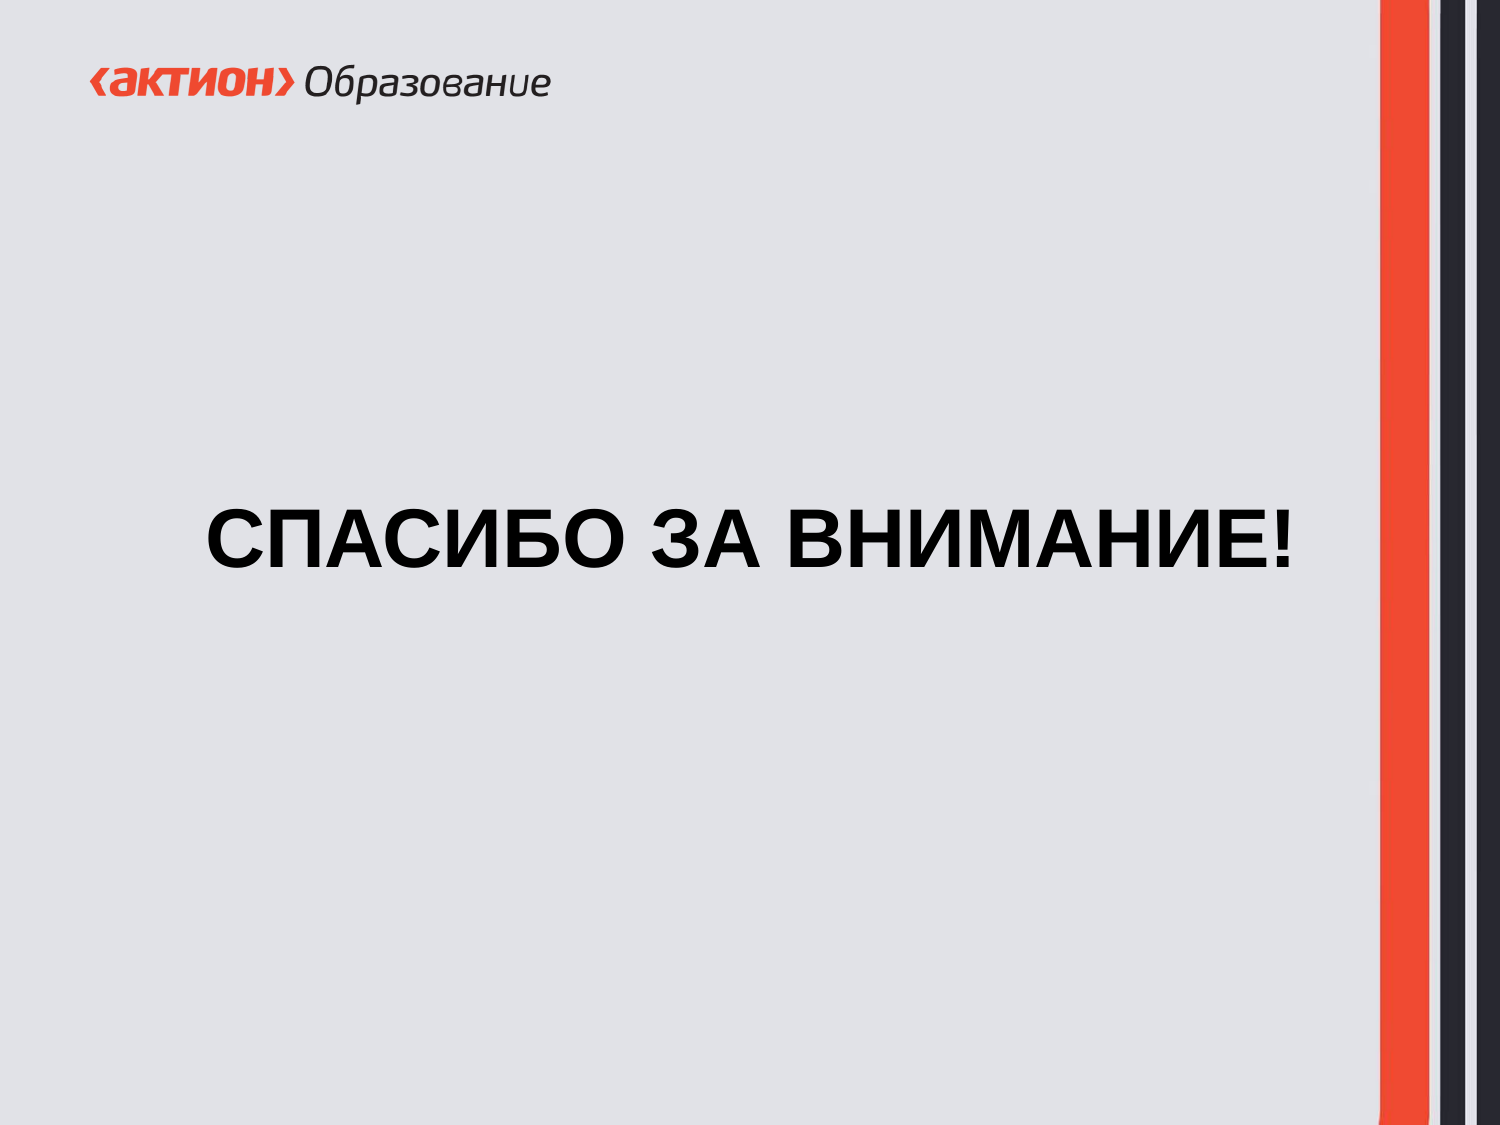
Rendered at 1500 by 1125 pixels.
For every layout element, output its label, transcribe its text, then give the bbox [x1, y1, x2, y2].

title Спасибо за внимание! [86, 476, 1417, 752]
picture [0, 0, 1500, 1125]
